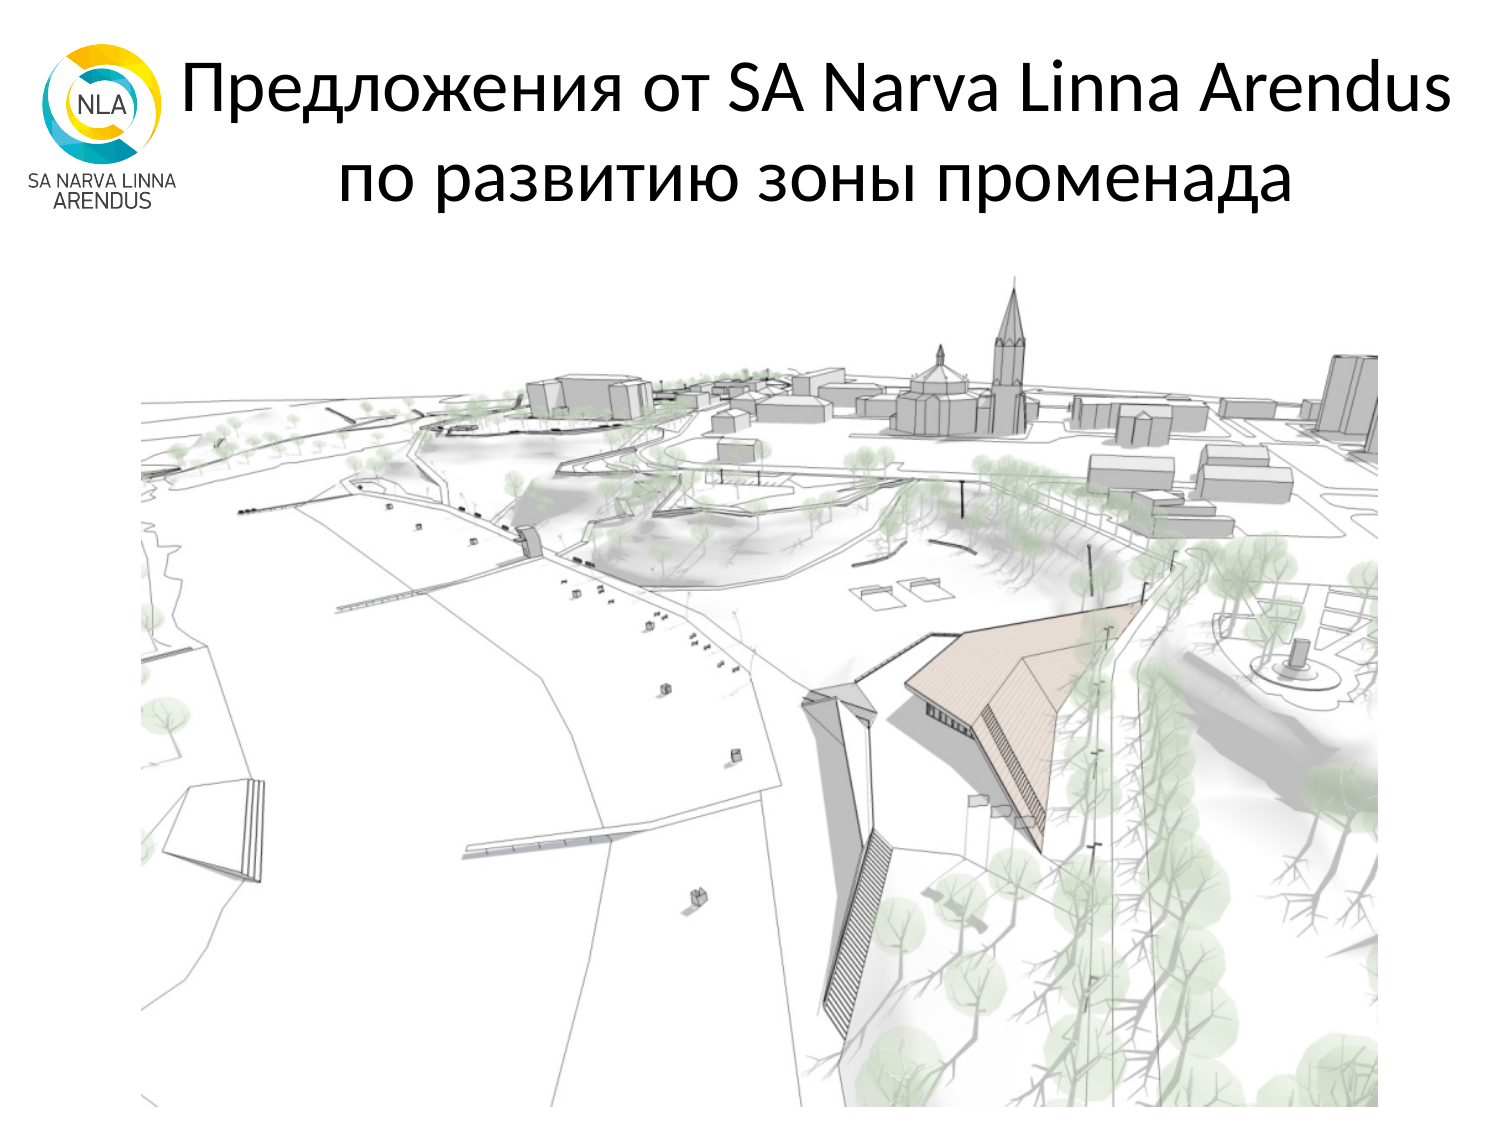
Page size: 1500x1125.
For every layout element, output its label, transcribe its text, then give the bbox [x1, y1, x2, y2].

title Предложения от SA Narva Linna Arendus по развитию зоны променада [141, 32, 1492, 221]
picture [141, 232, 1379, 1107]
picture [27, 44, 176, 209]
